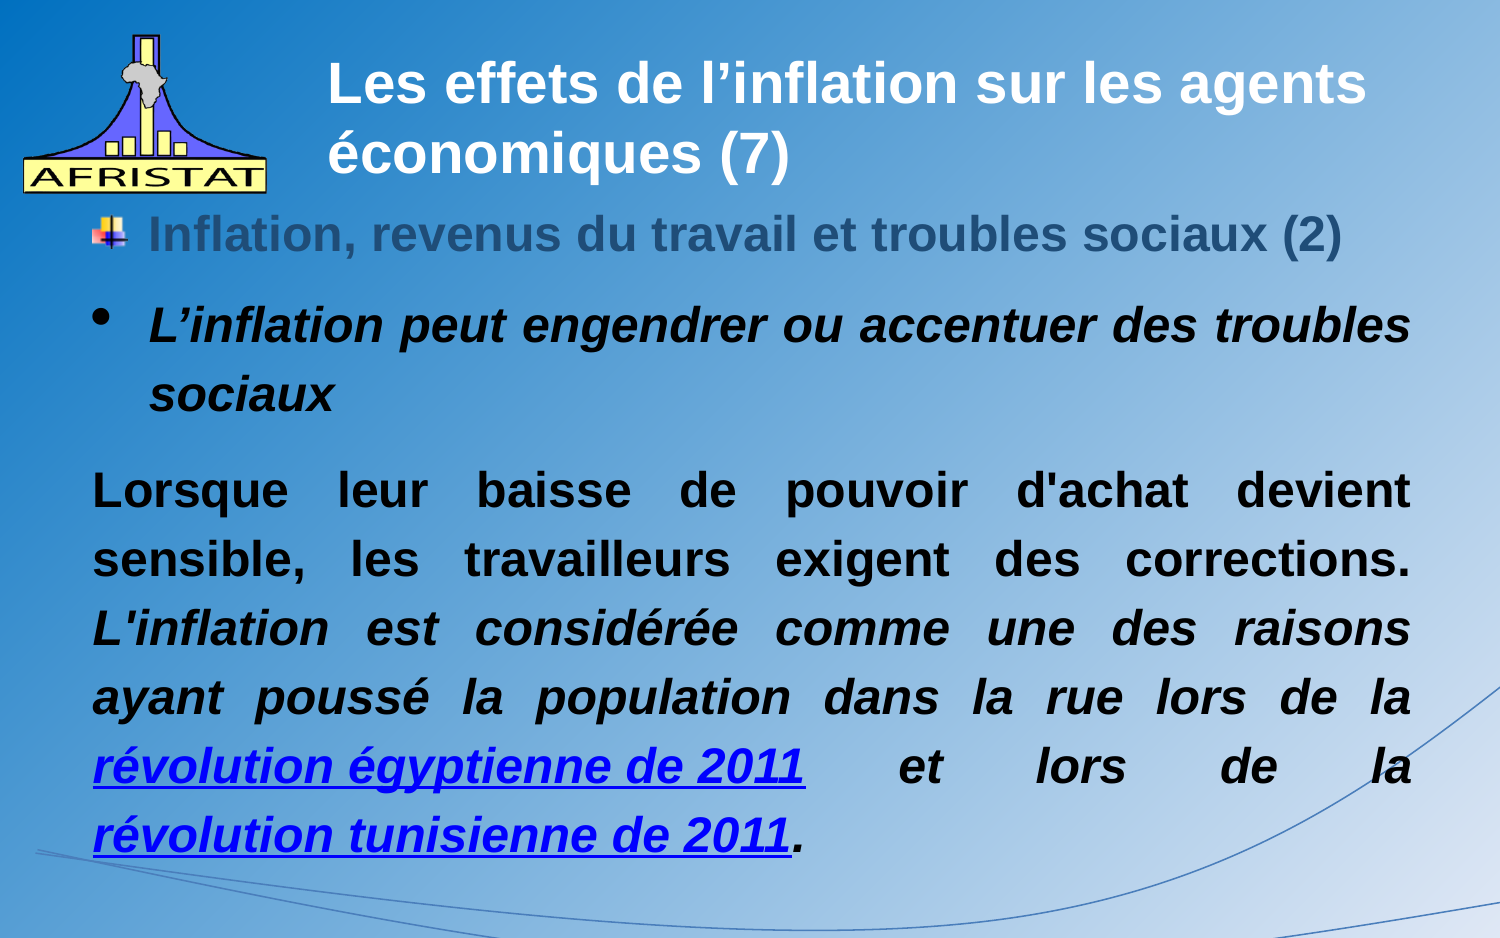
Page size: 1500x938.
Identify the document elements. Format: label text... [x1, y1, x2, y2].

list Inflation, revenus du travail et troubles sociaux (2) L’inflation peut engendrer ou accentuer des troubles sociaux Lorsque leur baisse de pouvoir d'achat devient sensible, les travailleurs exigent des corrections. L'inflation est considérée comme une des raisons ayant poussé la population dans la rue lors de la révolution égyptienne de 2011 et lors de la révolution tunisienne de 2011. [77, 189, 1428, 871]
title Les effets de l’inflation sur les agents économiques (7) [312, 37, 1425, 189]
picture [92, 213, 128, 249]
picture [17, 28, 272, 198]
